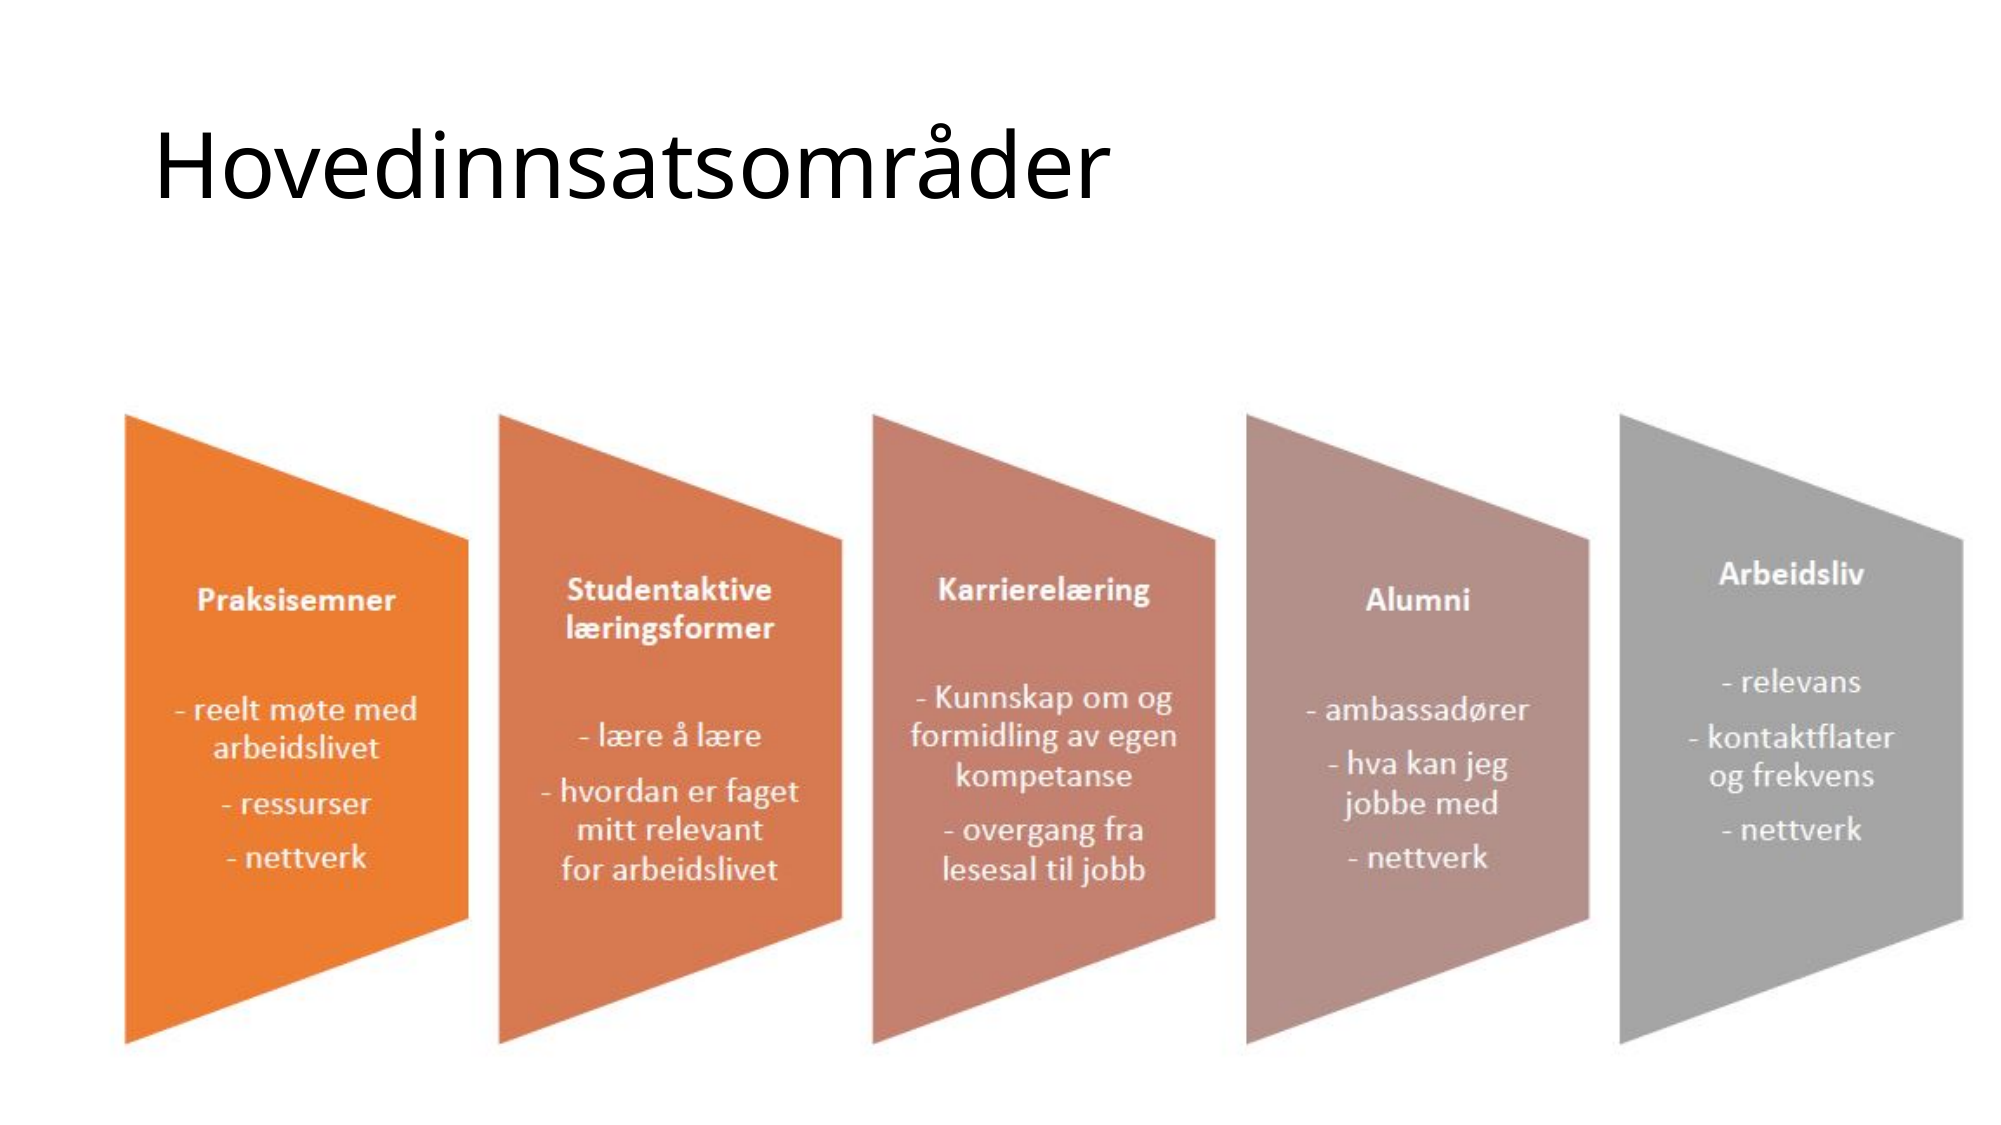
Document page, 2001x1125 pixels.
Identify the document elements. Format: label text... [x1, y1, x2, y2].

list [0, 305, 2000, 1125]
title Hovedinnsatsområder [137, 59, 1863, 278]
